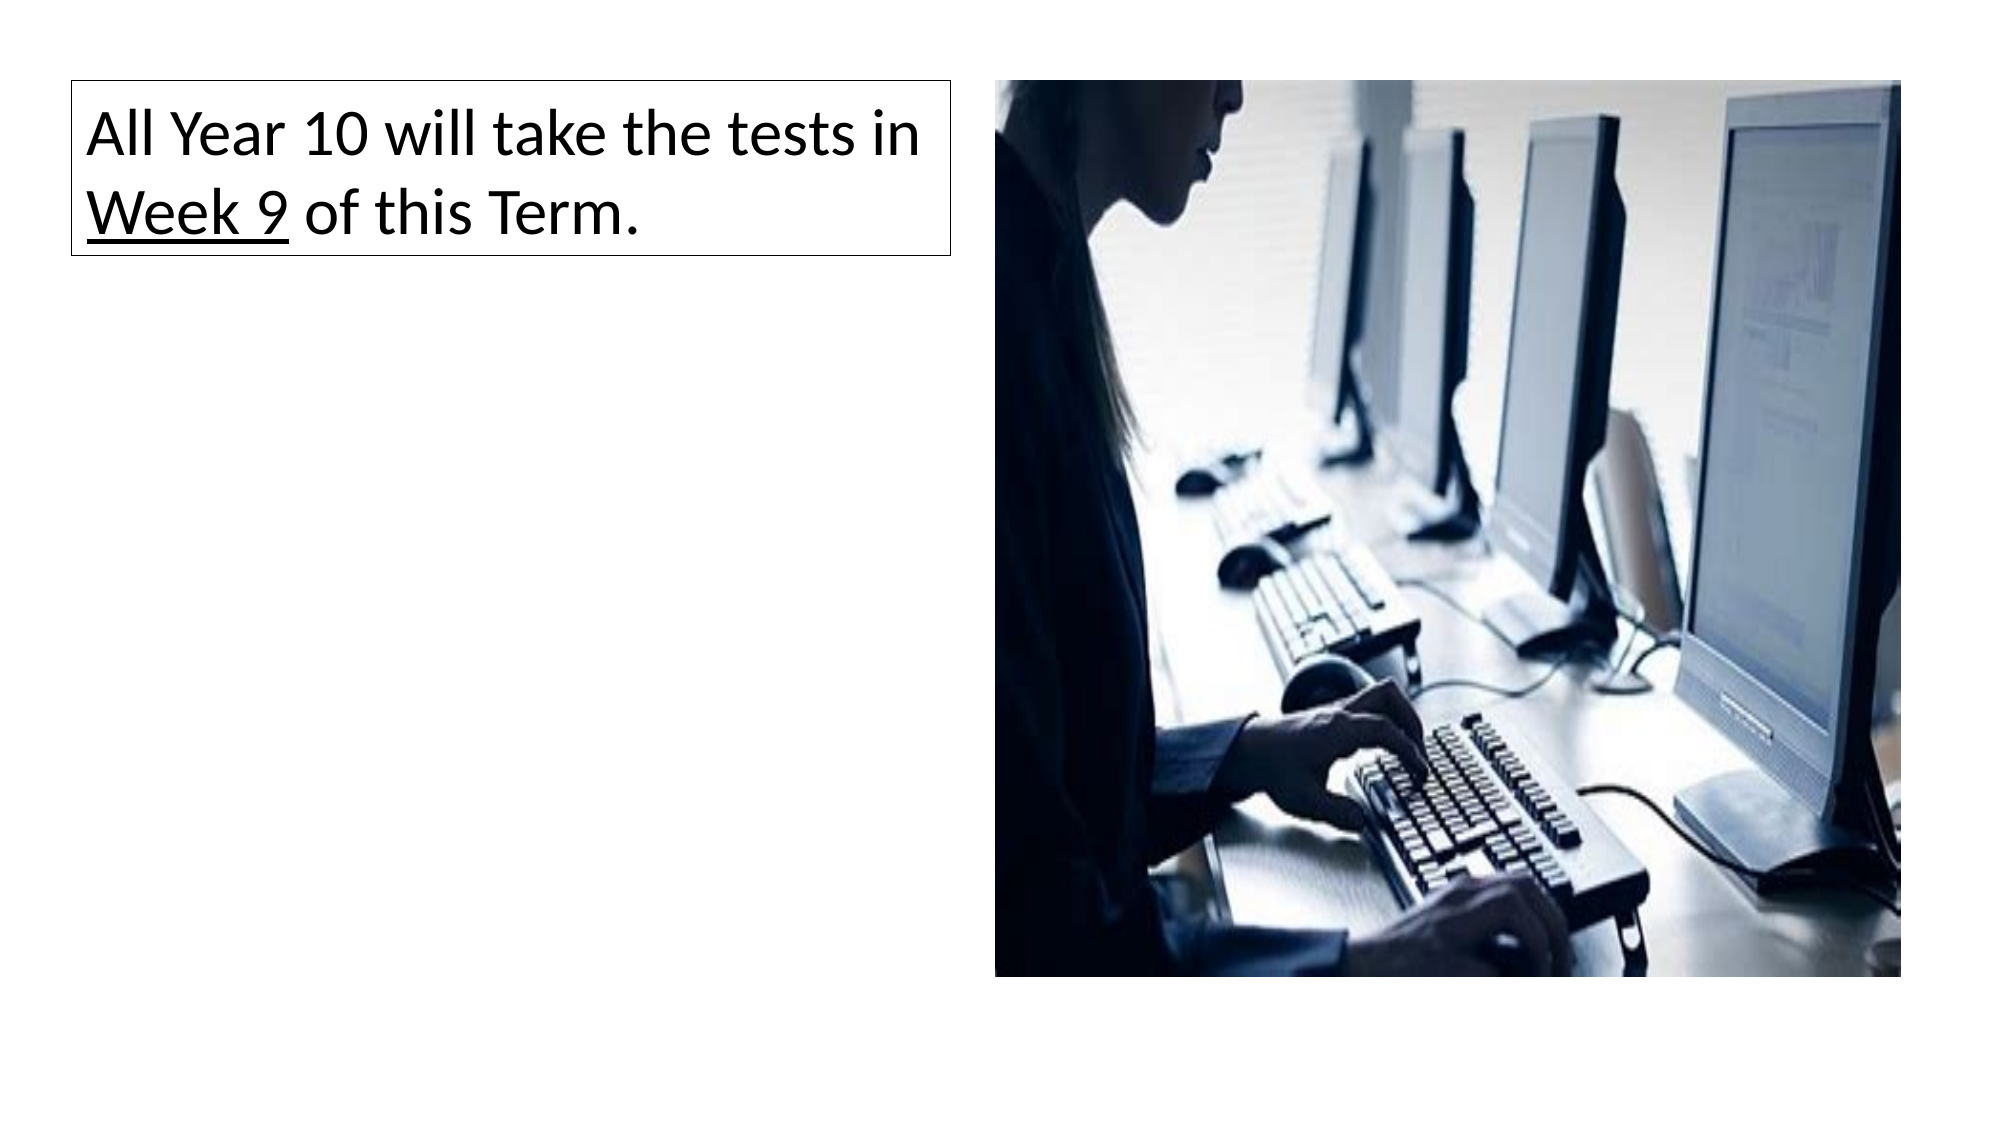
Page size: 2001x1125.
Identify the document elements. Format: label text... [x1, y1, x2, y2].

picture [995, 80, 1901, 977]
text_box All Year 10 will take the tests in Week 9 of this Term. [71, 80, 951, 256]
